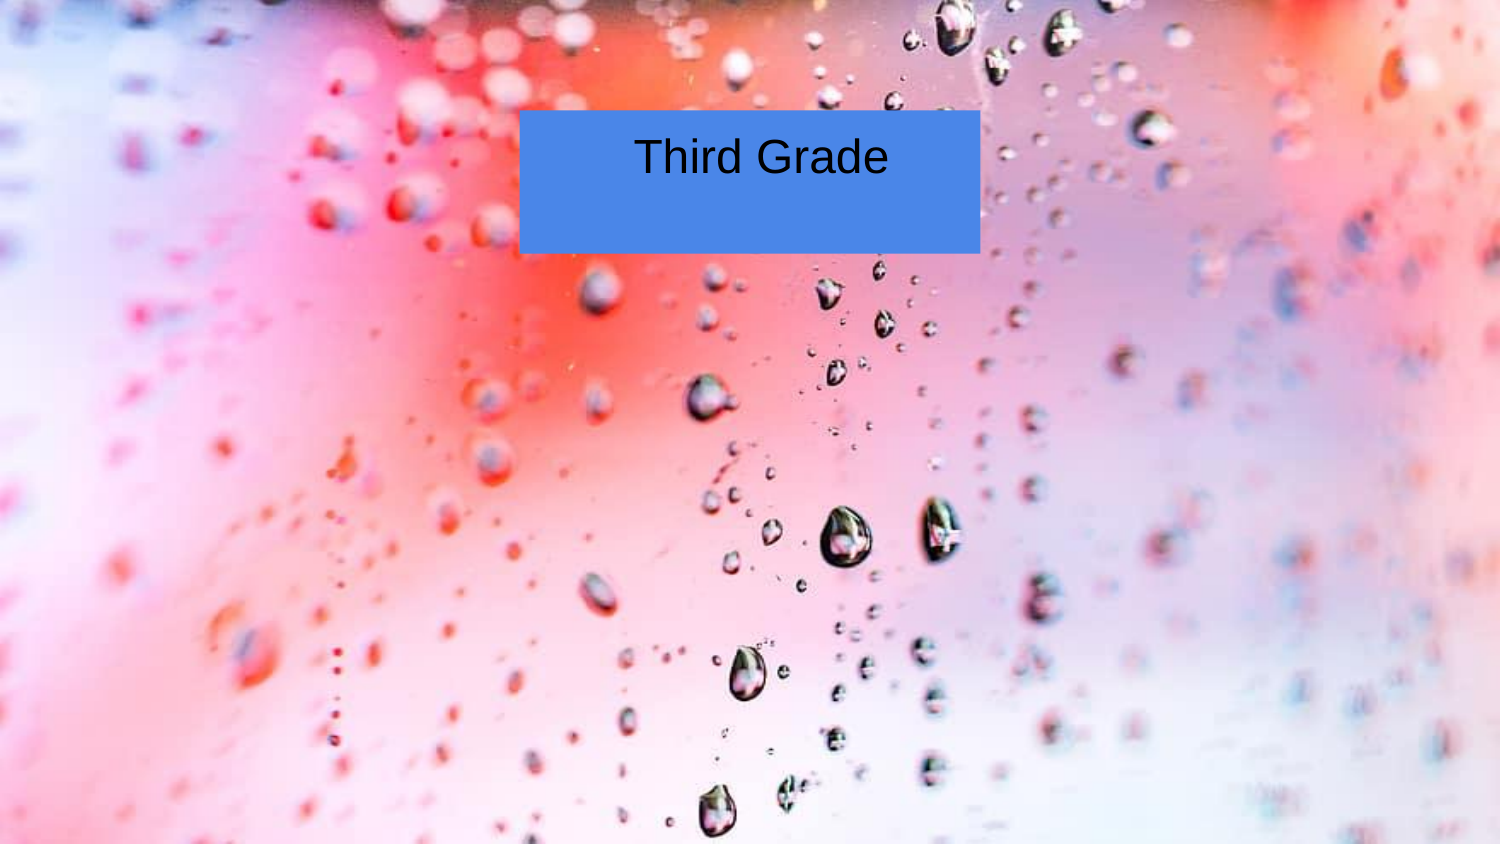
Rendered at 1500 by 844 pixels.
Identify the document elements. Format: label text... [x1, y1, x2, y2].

text_box [403, 317, 1320, 786]
picture [0, 0, 1500, 844]
text_box Third Grade [519, 110, 981, 254]
